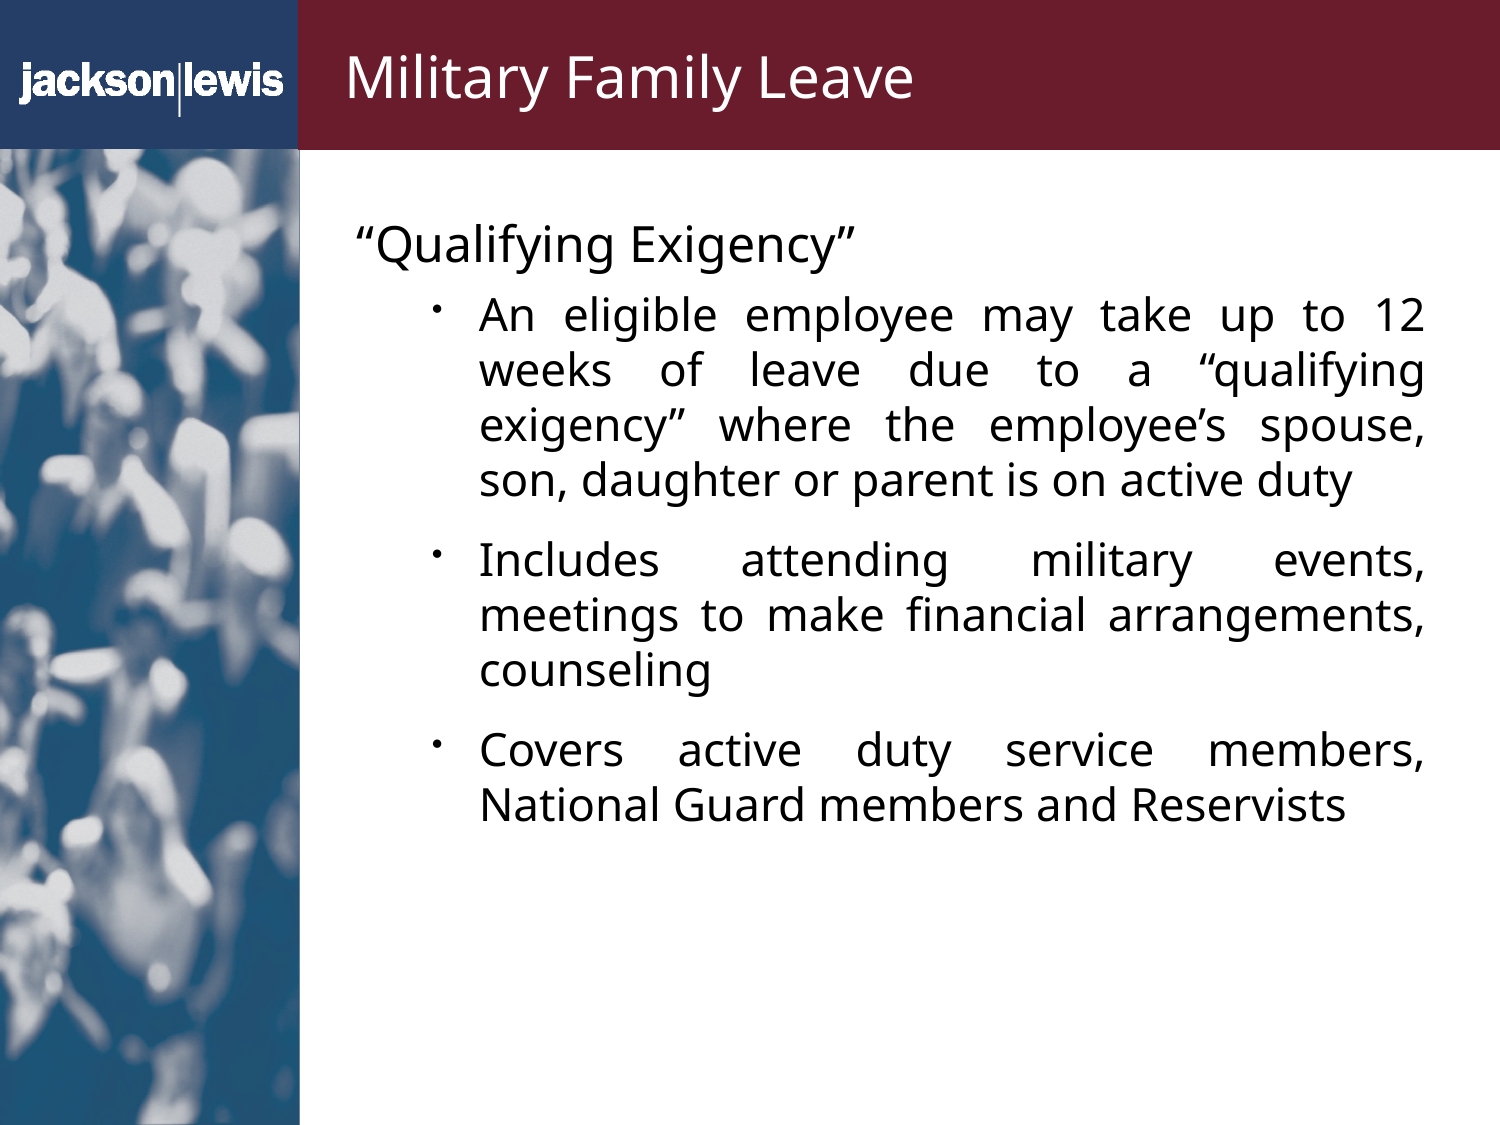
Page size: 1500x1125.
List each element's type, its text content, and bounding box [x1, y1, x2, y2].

picture [18, 62, 283, 117]
list “Qualifying Exigency” An eligible employee may take up to 12 weeks of leave due to a “qualifying exigency” where the employee’s spouse, son, daughter or parent is on active duty Includes attending military events, meetings to make financial arrangements, counseling Covers active duty service members, National Guard members and Reservists [341, 205, 1442, 1008]
title Military Family Leave [328, 0, 1430, 151]
